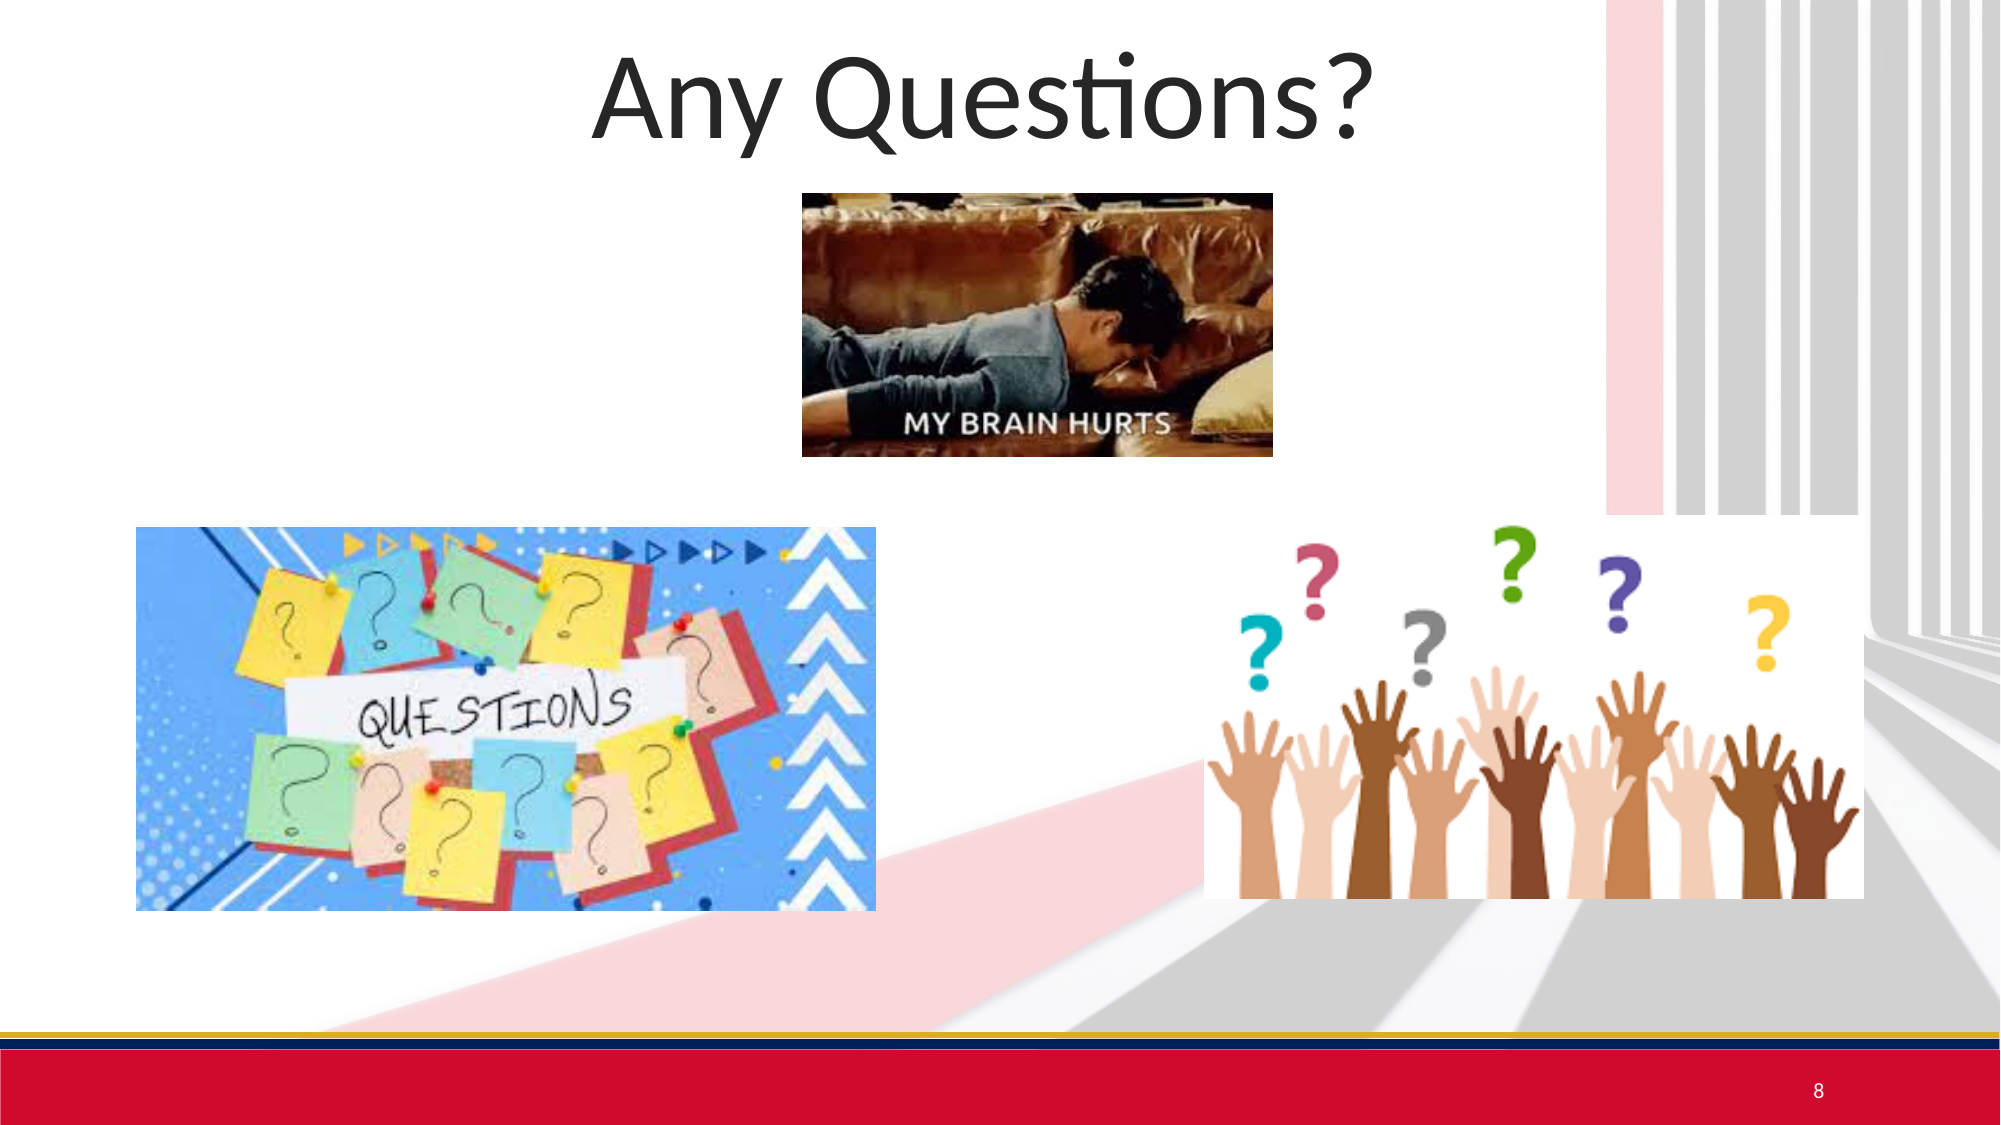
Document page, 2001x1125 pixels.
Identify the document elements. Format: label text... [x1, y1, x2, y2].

picture [0, 0, 2001, 1125]
slide_number ‹#› [1624, 1059, 1840, 1120]
title Any Questions? [0, 5, 2000, 172]
